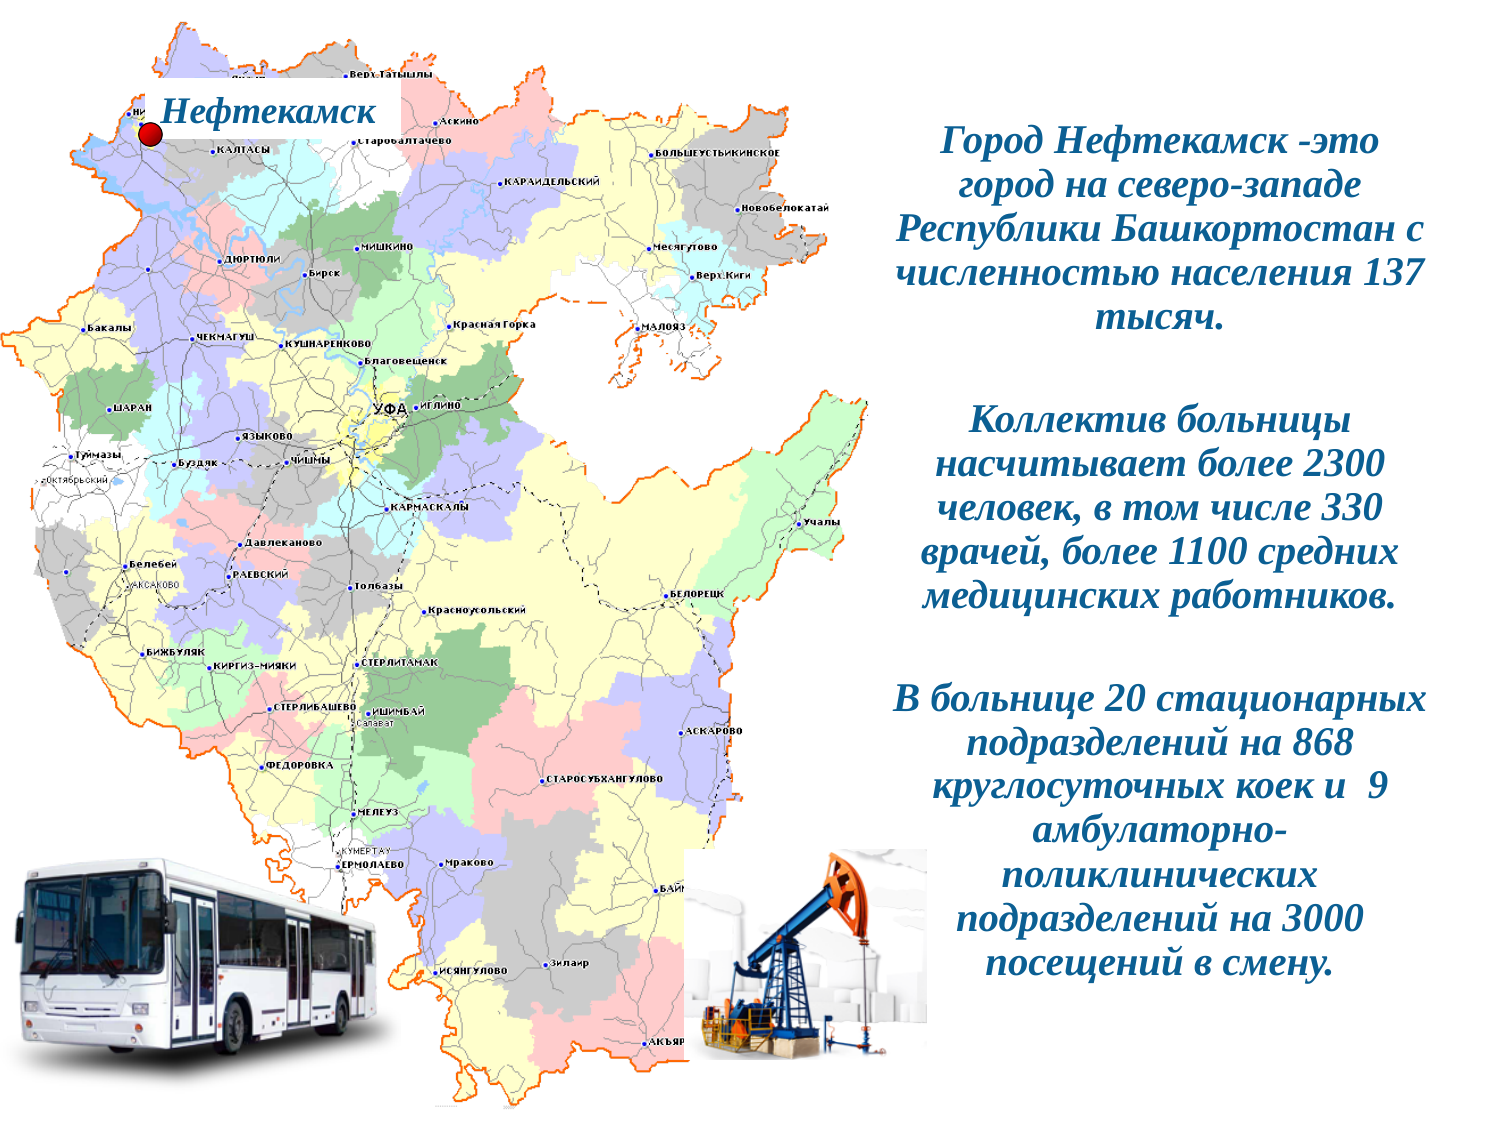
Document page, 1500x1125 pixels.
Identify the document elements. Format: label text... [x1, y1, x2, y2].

picture [0, 0, 927, 1125]
list Город Нефтекамск -это город на северо-западе Республики Башкортостан с численностью населения 137 тысяч. Коллектив больницы насчитывает более 2300 человек, в том числе 330 врачей, более 1100 средних медицинских работников. В больнице 20 стационарных подразделений на 868 круглосуточных коек и 9 амбулаторно-поликлинических подразделений на 3000 посещений в смену. [908, 111, 1446, 1081]
